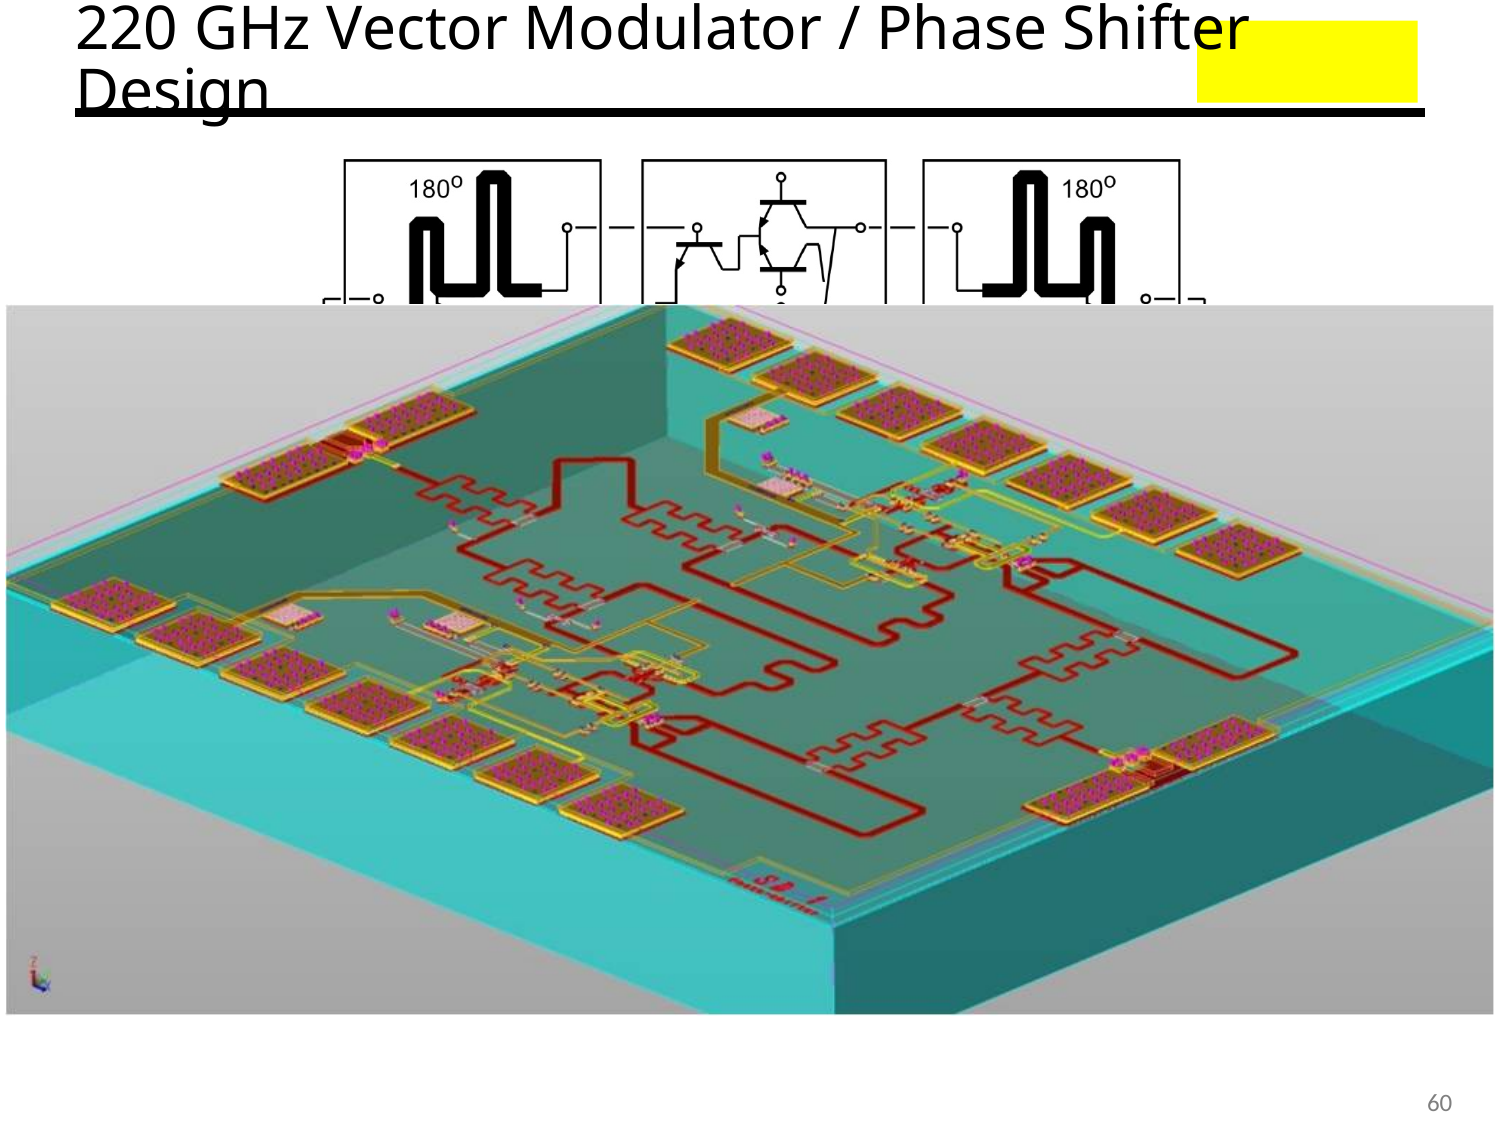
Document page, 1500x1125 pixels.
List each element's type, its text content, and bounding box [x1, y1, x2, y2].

text_box 60 [1412, 1082, 1500, 1125]
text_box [12, 158, 1482, 302]
title 220 GHz Vector Modulator / Phase Shifter Design [74, 24, 1463, 101]
picture [4, 303, 1496, 1016]
text_box [1197, 20, 1418, 24]
